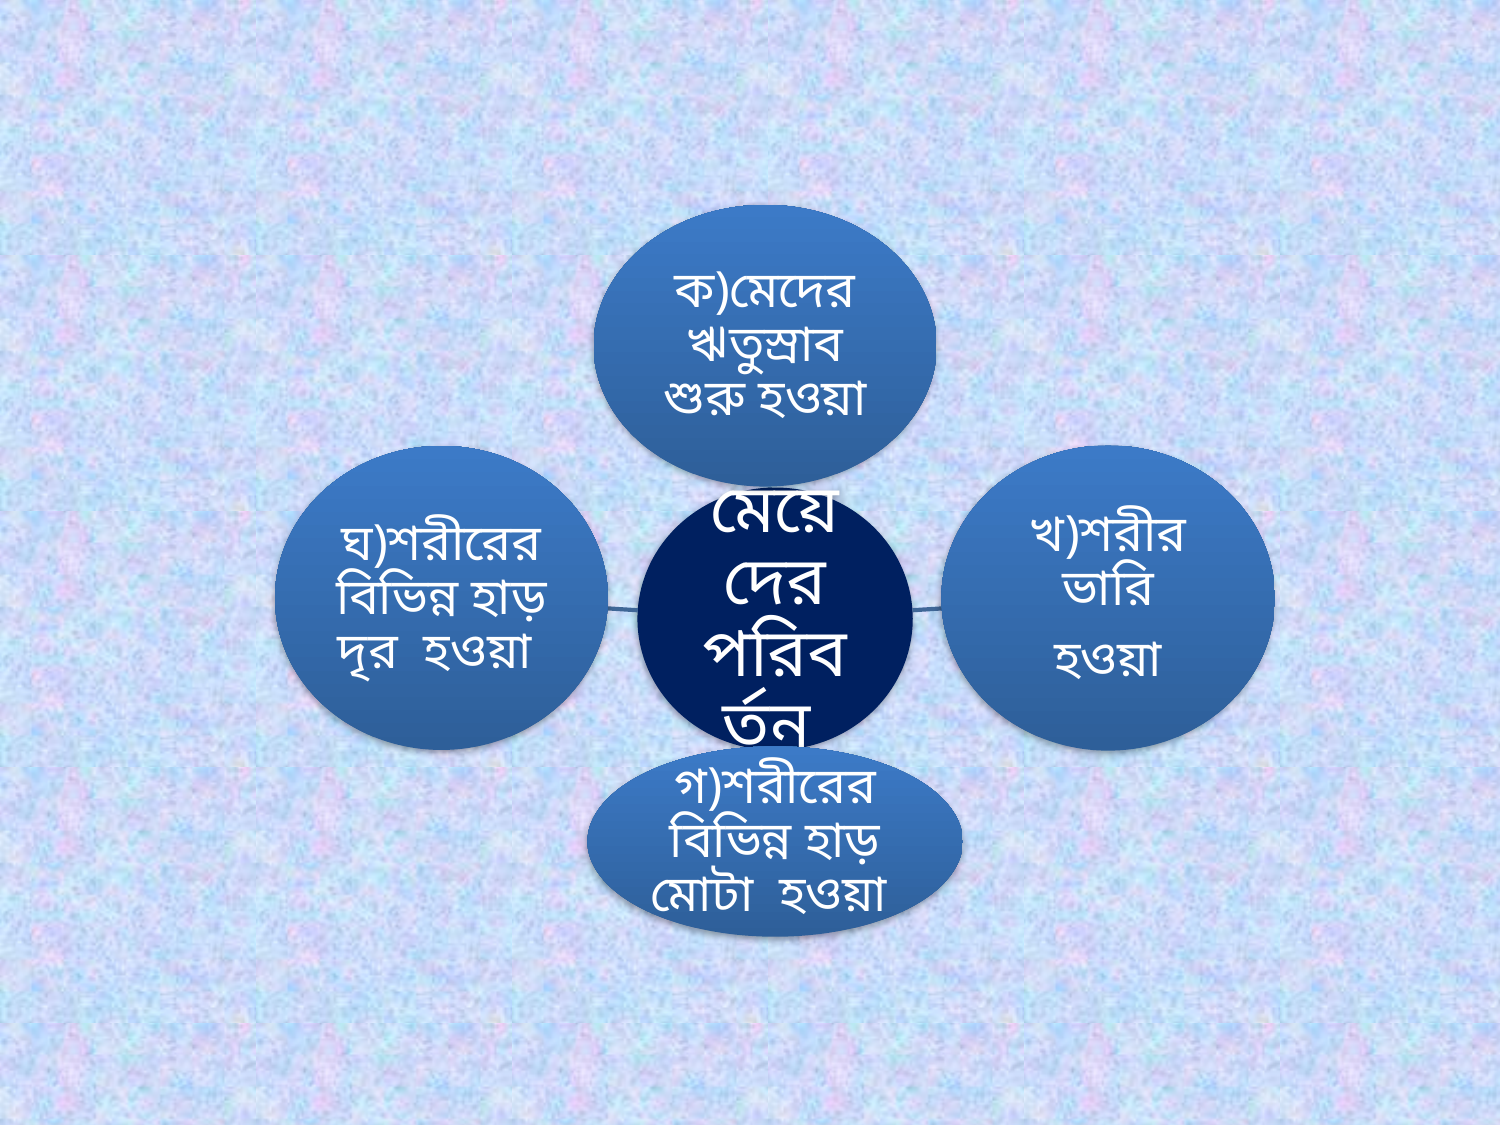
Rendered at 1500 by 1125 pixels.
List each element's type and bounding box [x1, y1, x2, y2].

text_box [274, 224, 1276, 917]
picture [0, 0, 1500, 1125]
